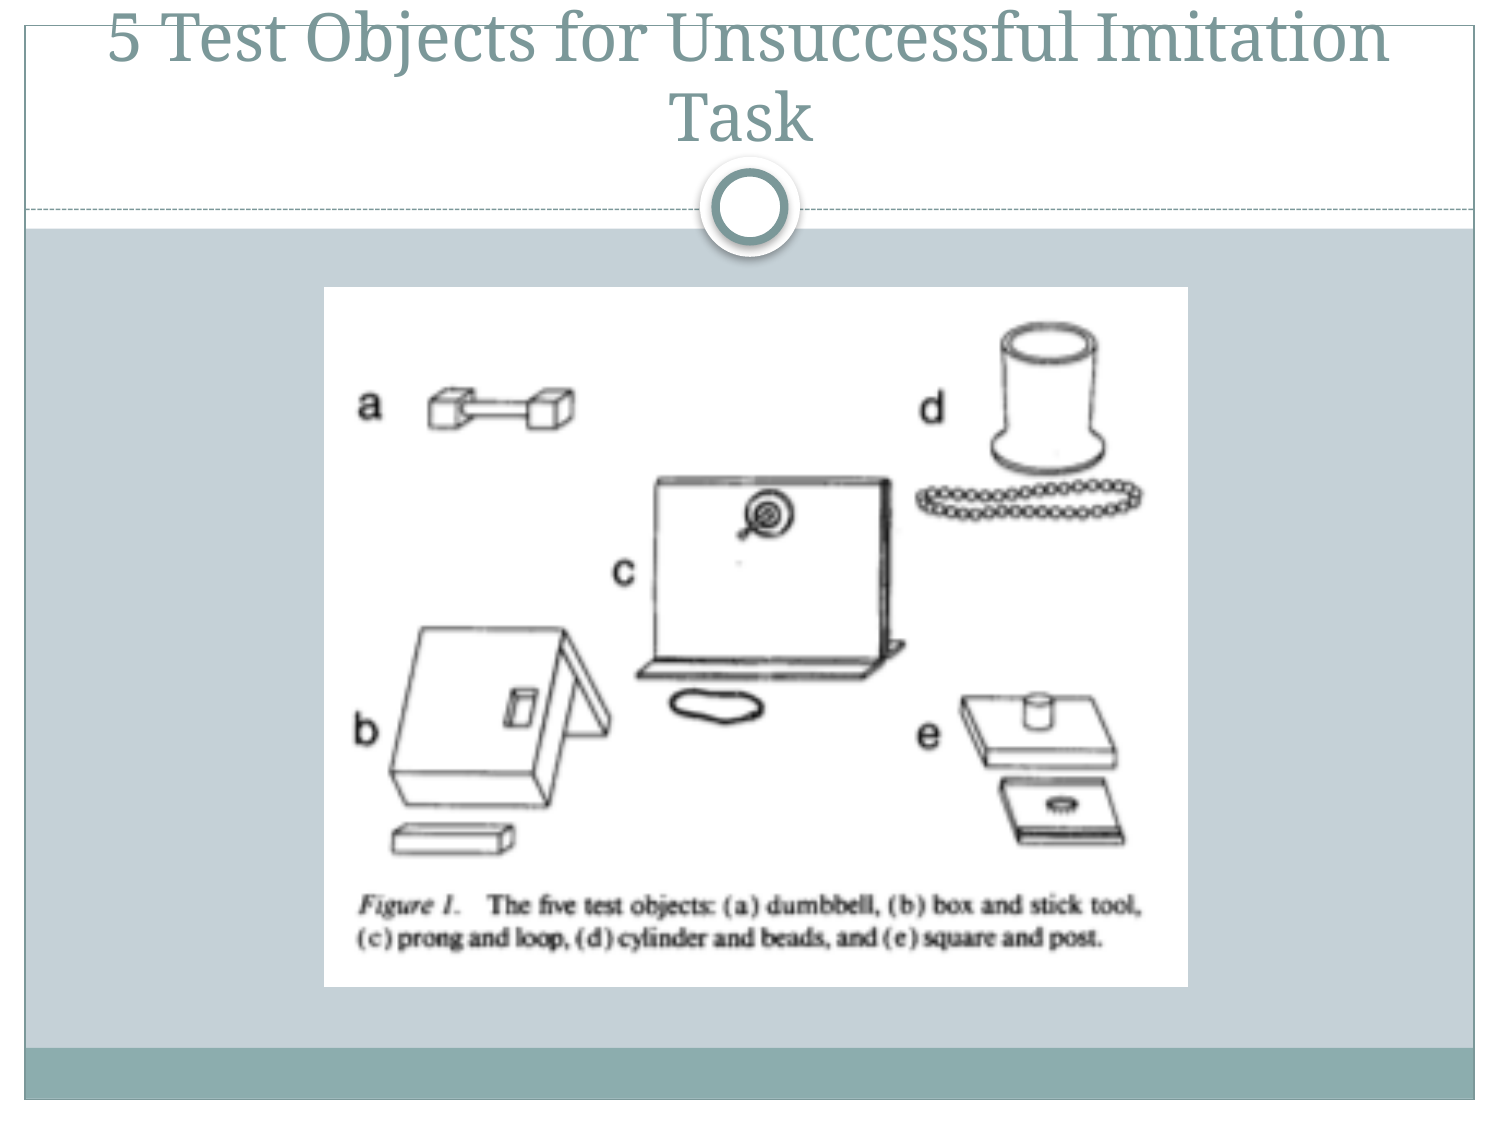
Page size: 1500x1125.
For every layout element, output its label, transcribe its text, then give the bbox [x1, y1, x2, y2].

title 5 Test Objects for Unsuccessful Imitation Task [49, 37, 1450, 163]
picture [324, 287, 1188, 987]
